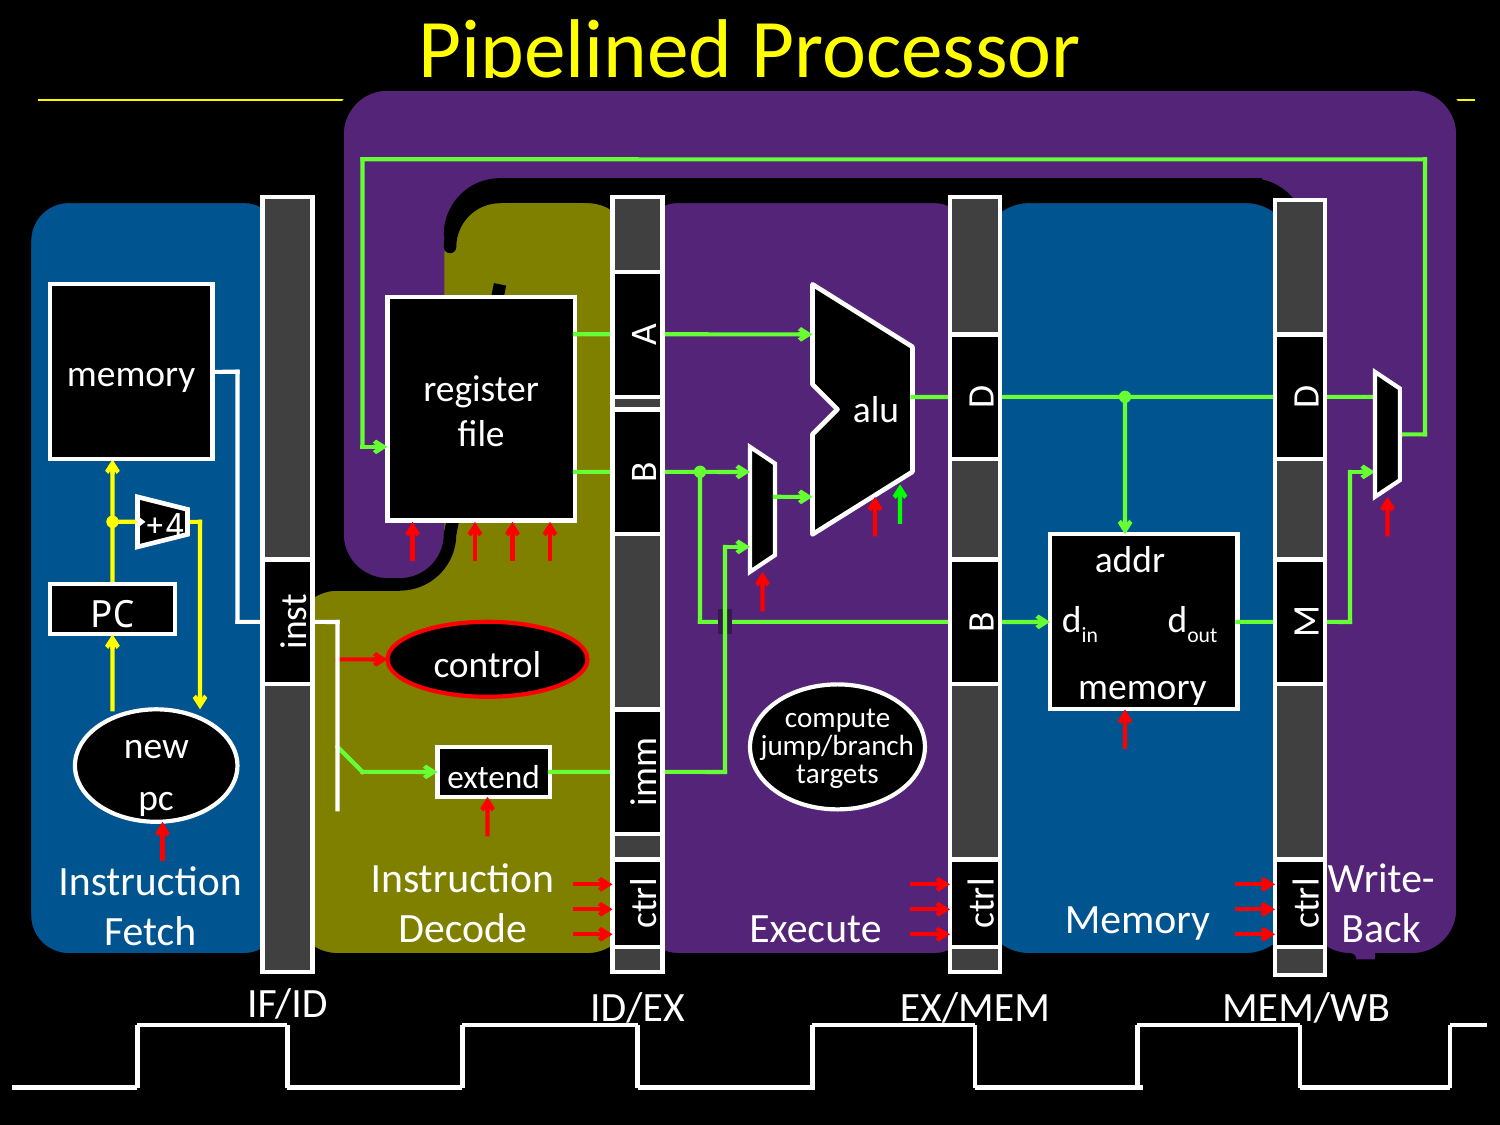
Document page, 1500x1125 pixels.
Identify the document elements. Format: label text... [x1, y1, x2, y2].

text_box WE [875, 1027, 973, 1035]
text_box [638, 196, 976, 960]
table_cell [1326, 523, 1463, 960]
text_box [337, 84, 1463, 521]
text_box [287, 196, 638, 960]
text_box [976, 196, 1326, 960]
text_box Rd [575, 1028, 635, 1034]
title Pipelined Processor [37, 0, 1463, 88]
text_box IF/ID [225, 969, 350, 1034]
text_box MEM/WB [1199, 971, 1413, 1037]
text_box B [225, 1028, 285, 1034]
text_box Op [1199, 1027, 1298, 1035]
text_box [137, 496, 188, 548]
table_cell IF [135, 329, 288, 964]
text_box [24, 196, 286, 964]
text_box EX/MEM [875, 971, 1075, 1037]
text_box ID/EX [575, 971, 700, 1037]
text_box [1329, 531, 1463, 960]
